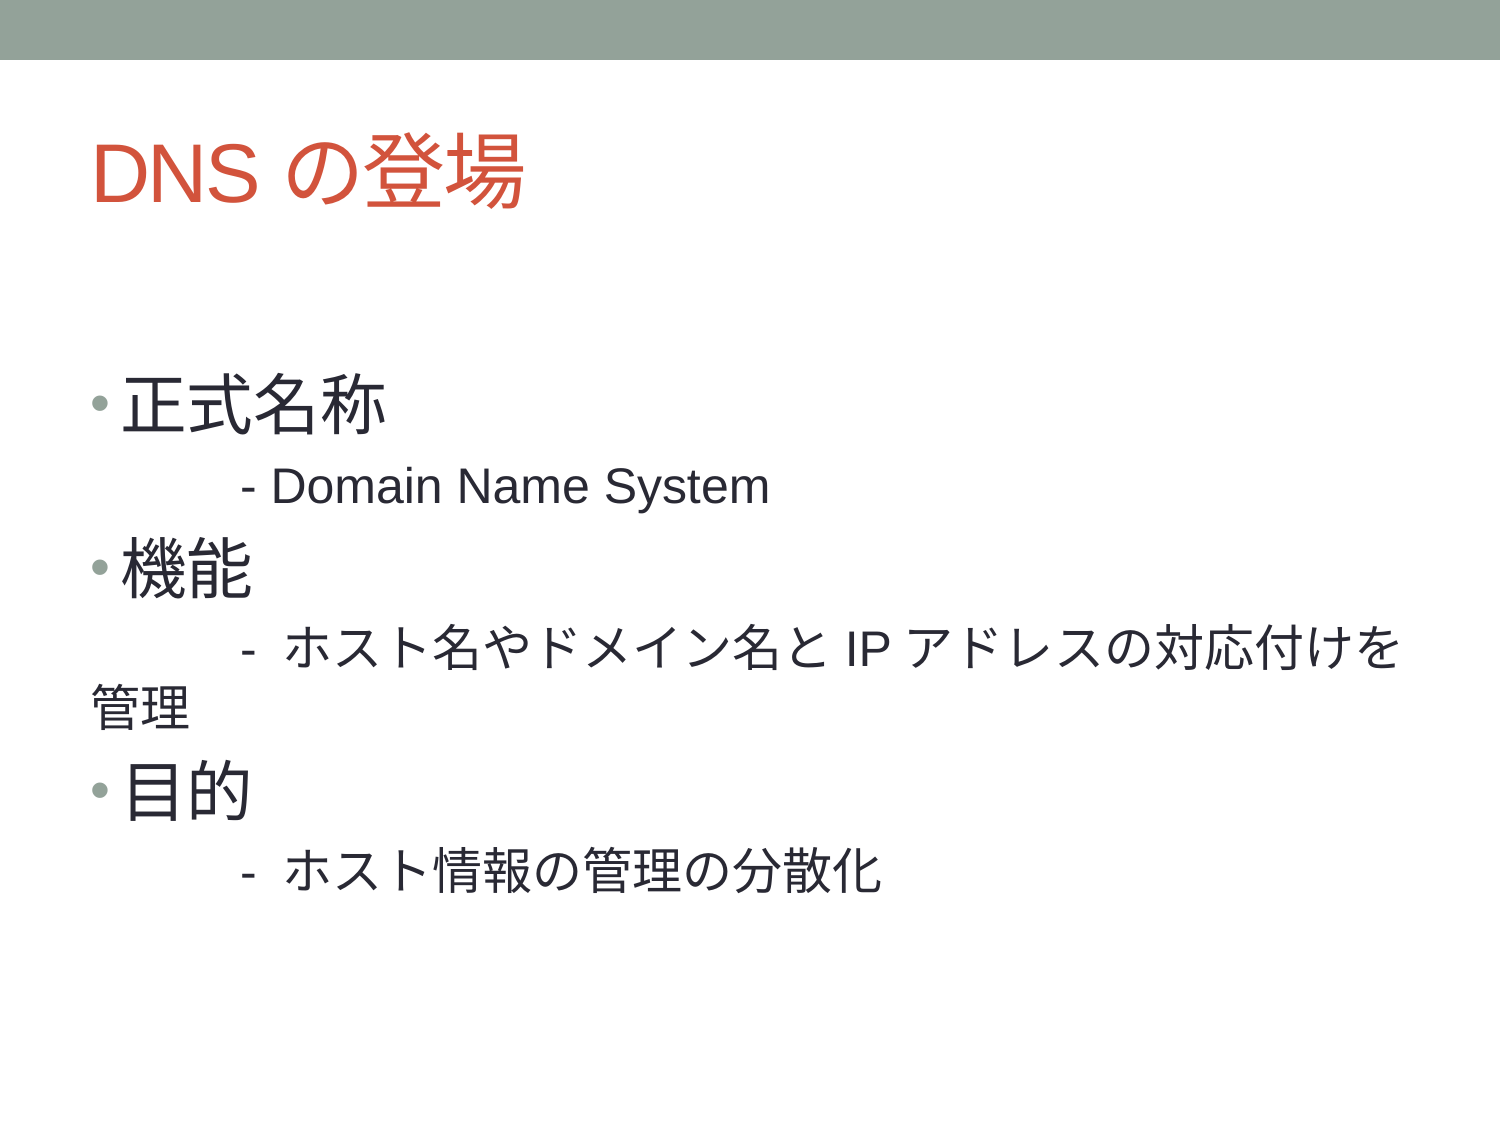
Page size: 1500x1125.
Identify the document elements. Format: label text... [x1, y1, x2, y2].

list 正式名称 - Domain Name System 機能 - ホスト名やドメイン名とIPアドレスの対応付けを管理 目的 - ホスト情報の管理の分散化 [75, 262, 1425, 1063]
title DNSの登場 [75, 87, 1425, 250]
